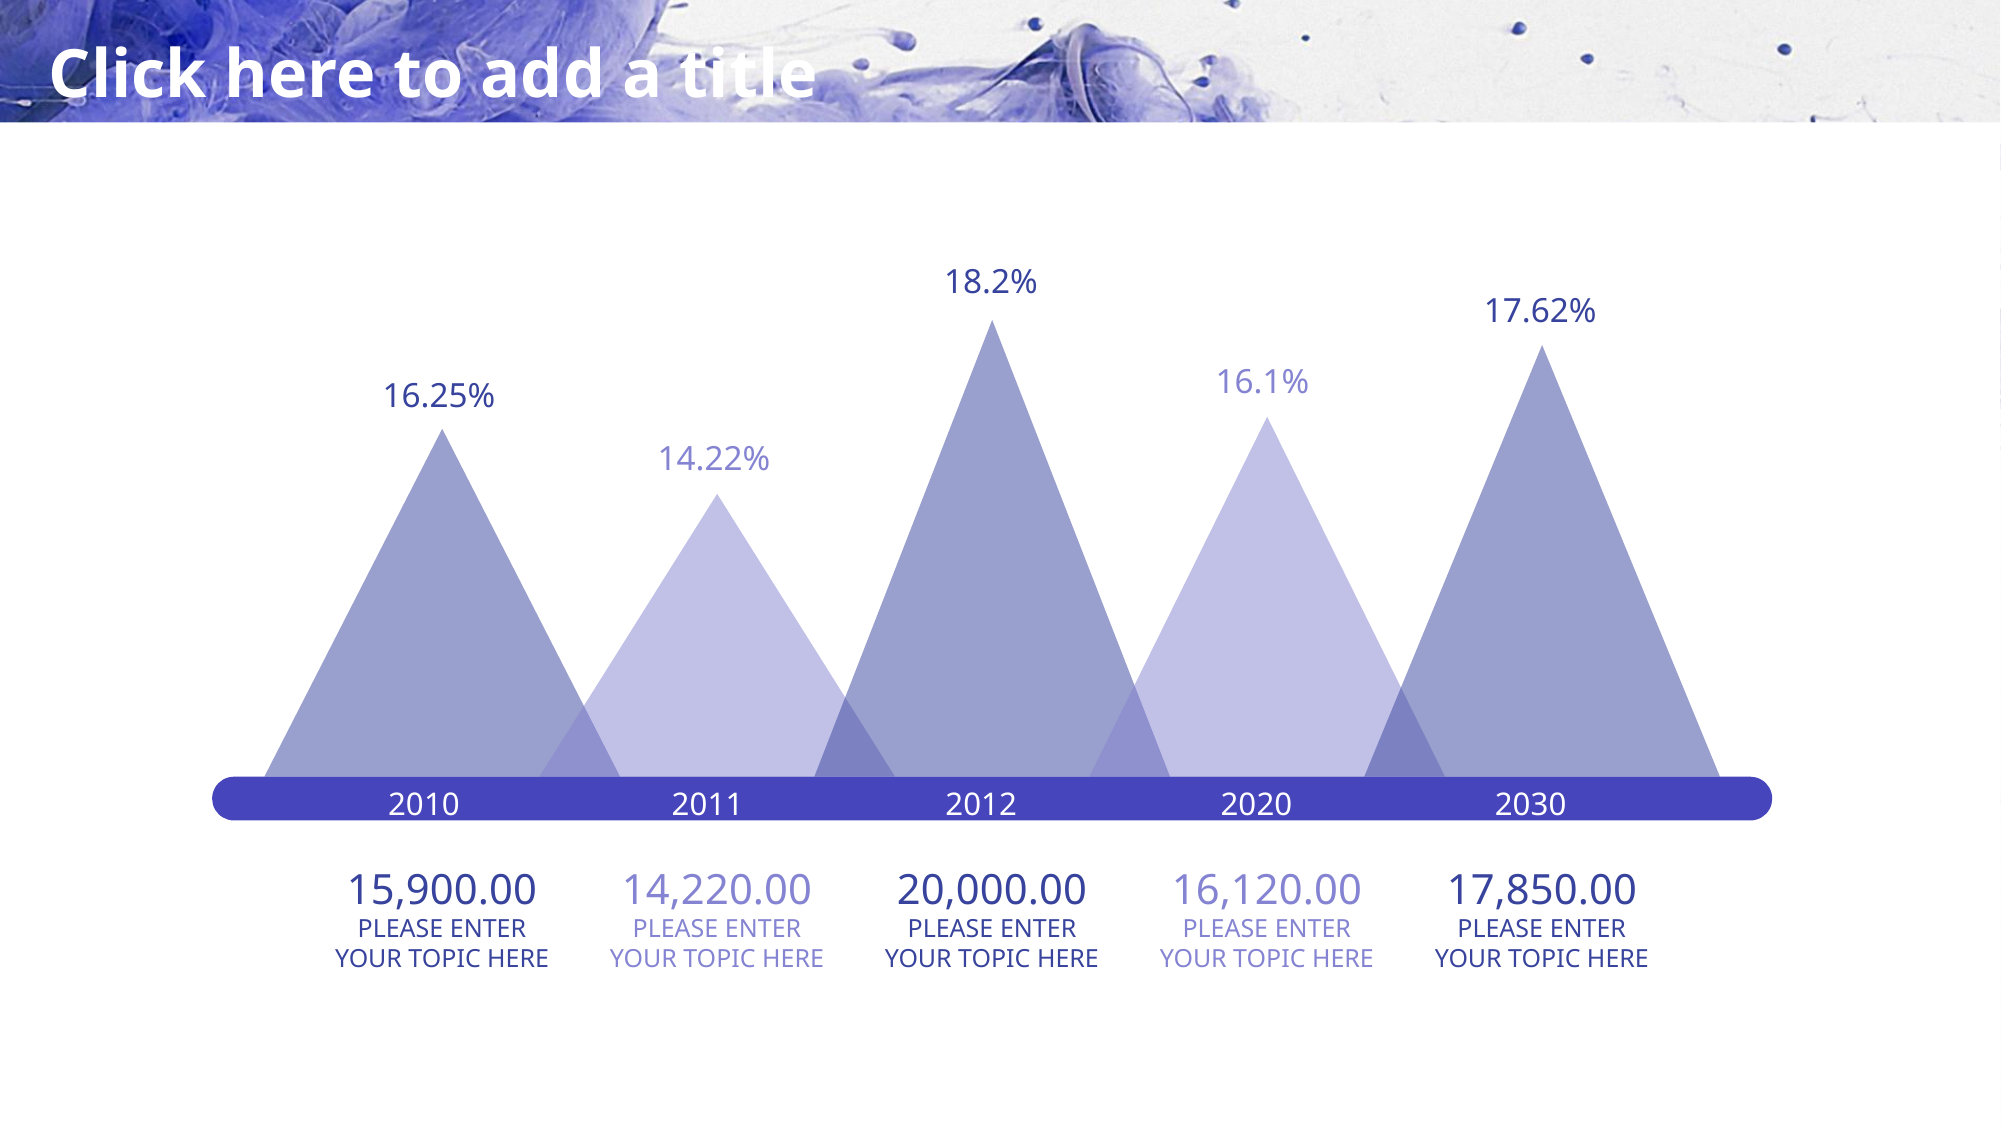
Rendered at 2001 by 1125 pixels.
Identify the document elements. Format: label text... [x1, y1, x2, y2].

text_box [263, 486, 584, 776]
text_box [538, 491, 845, 776]
text_box [813, 486, 1134, 776]
text_box [1088, 486, 1401, 776]
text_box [365, 252, 1615, 486]
text_box [1363, 486, 1721, 776]
picture [0, 0, 2001, 1125]
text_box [315, 855, 1669, 982]
title Click here to add a title [33, 29, 1759, 123]
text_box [212, 776, 1773, 830]
